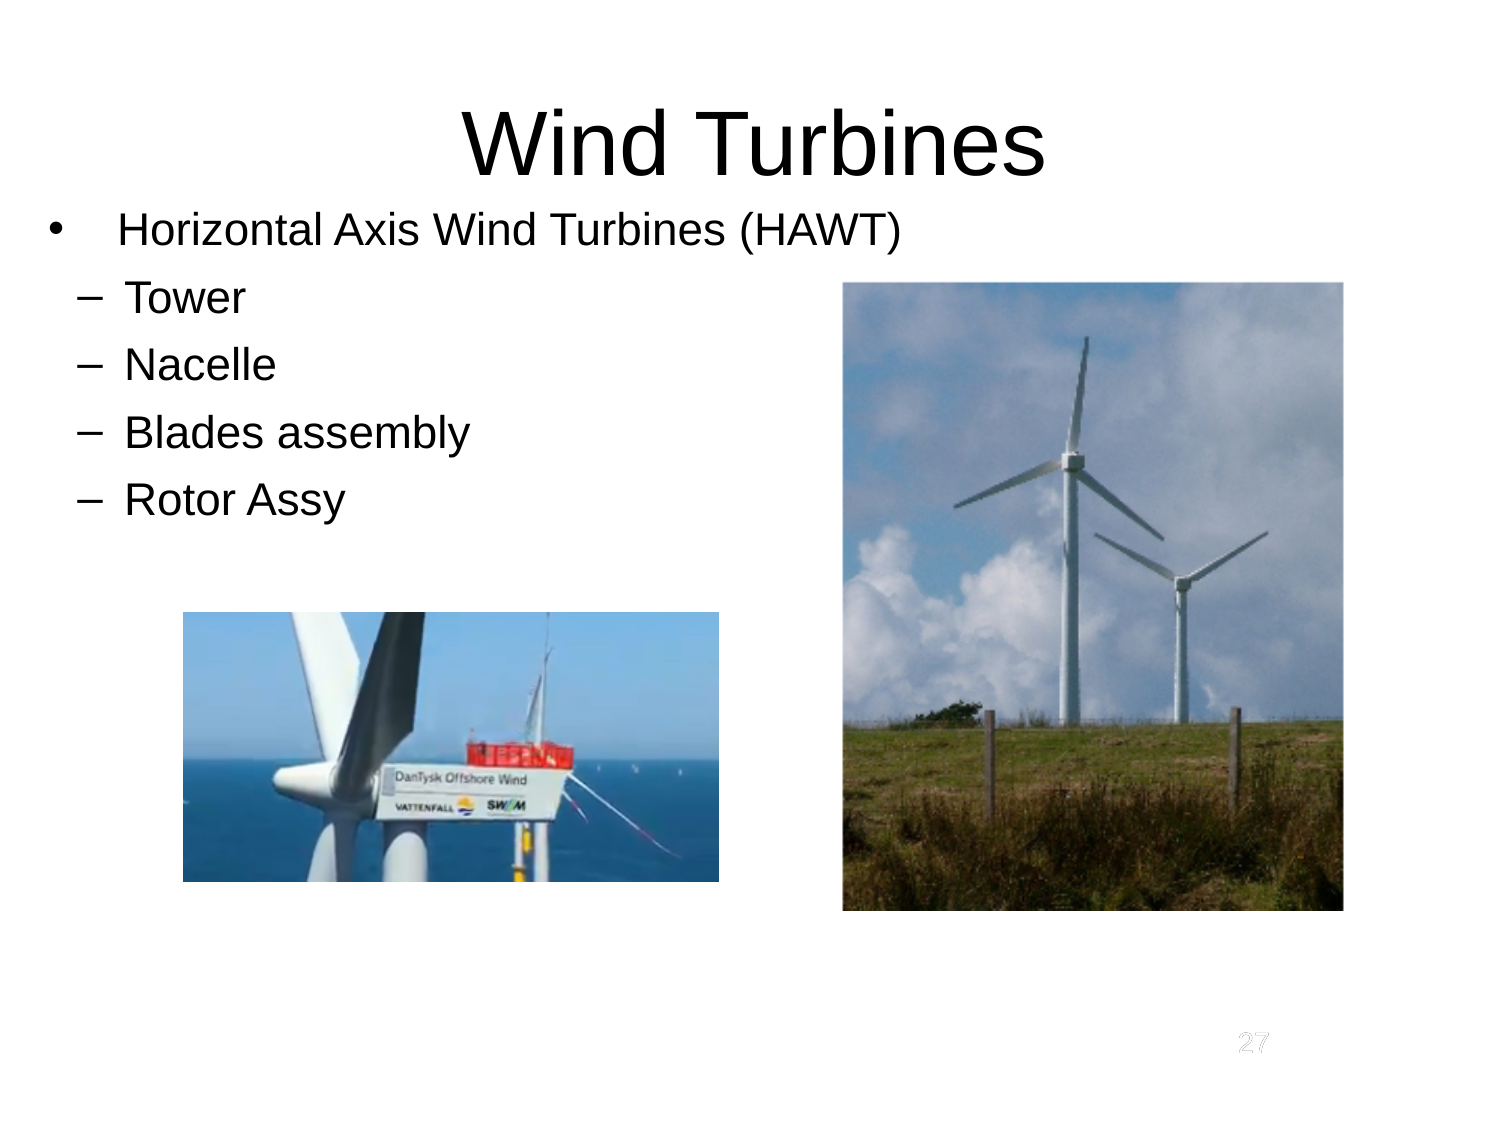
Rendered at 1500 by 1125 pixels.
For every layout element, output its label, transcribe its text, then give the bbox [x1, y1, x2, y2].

title Wind Turbines [75, 14, 1425, 263]
text_box 27 [1231, 1024, 1278, 1060]
picture [182, 612, 719, 883]
picture [837, 262, 1347, 911]
list Horizontal Axis Wind Turbines (HAWT) Tower Nacelle Blades assembly Rotor Assy [37, 200, 1388, 1063]
